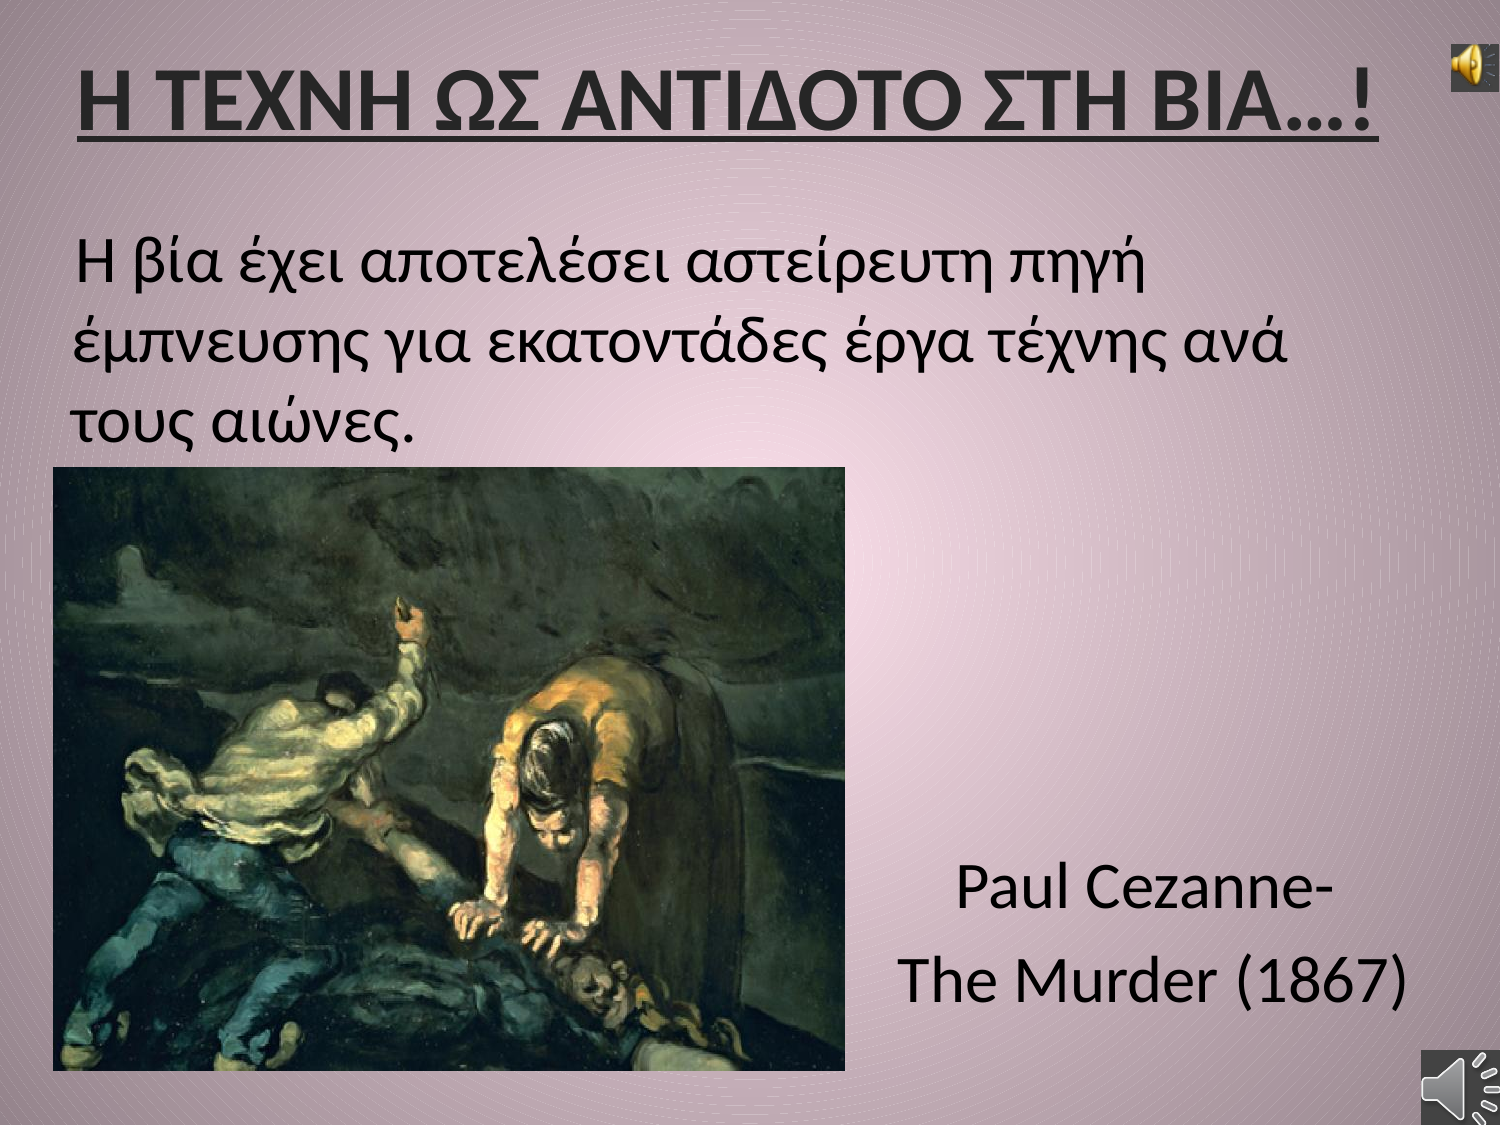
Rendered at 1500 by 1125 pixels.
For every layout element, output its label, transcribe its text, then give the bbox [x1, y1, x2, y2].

picture [52, 467, 845, 1071]
picture [1420, 1049, 1500, 1125]
list Η βία έχει αποτελέσει αστείρευτη πηγή έμπνευσης για εκατοντάδες έργα τέχνης ανά τους αιώνες. Paul Cezanne- The Murder (1867) [0, 208, 1425, 1083]
title Η ΤΕΧΝΗ ΩΣ ΑΝΤΙΔΟΤΟ ΣΤΗ ΒΙΑ…! [53, 0, 1404, 188]
picture [1449, 42, 1500, 93]
